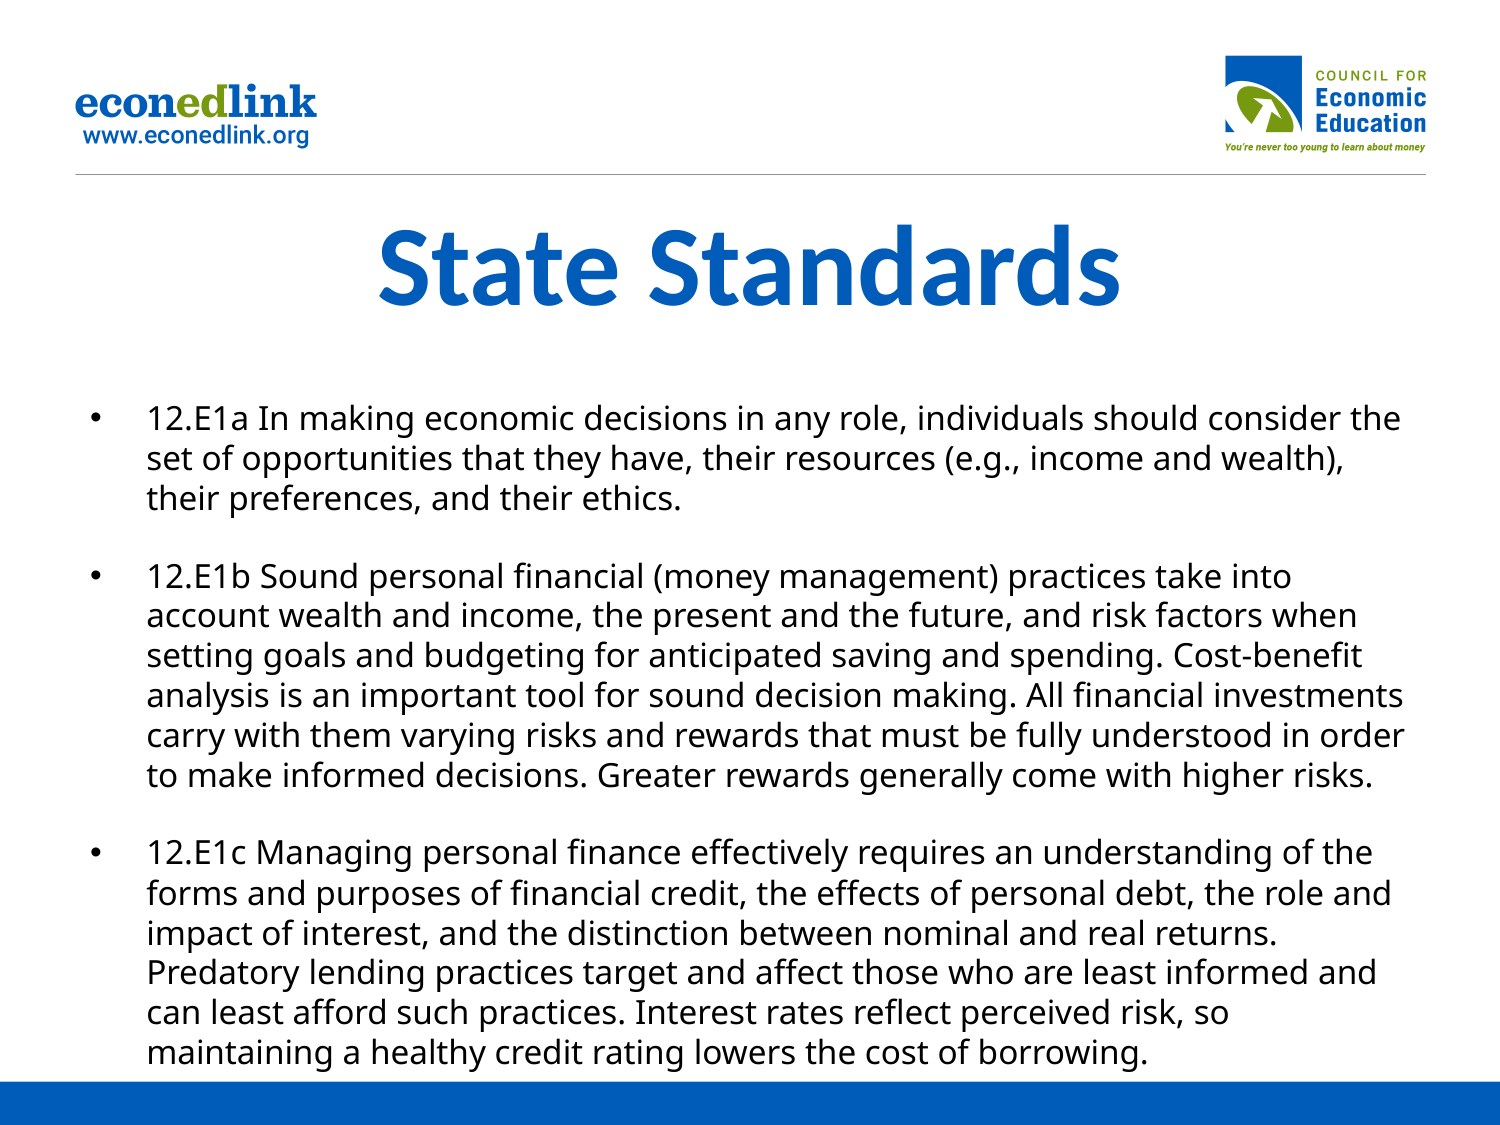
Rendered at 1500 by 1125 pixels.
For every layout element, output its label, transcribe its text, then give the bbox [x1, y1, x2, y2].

picture [0, 0, 1500, 1125]
list 12.E1a In making economic decisions in any role, individuals should consider the set of opportunities that they have, their resources (e.g., income and wealth), their preferences, and their ethics. 12.E1b Sound personal financial (money management) practices take into account wealth and income, the present and the future, and risk factors when setting goals and budgeting for anticipated saving and spending. Cost-benefit analysis is an important tool for sound decision making. All financial investments carry with them varying risks and rewards that must be fully understood in order to make informed decisions. Greater rewards generally come with higher risks. 12.E1c Managing personal finance effectively requires an understanding of the forms and purposes of financial credit, the effects of personal debt, the role and impact of interest, and the distinction between nominal and real returns. Predatory lending practices target and affect those who are least informed and can least afford such practices. Interest rates reflect perceived risk, so maintaining a healthy credit rating lowers the cost of borrowing. [74, 389, 1426, 1076]
title State Standards [74, 175, 1426, 364]
